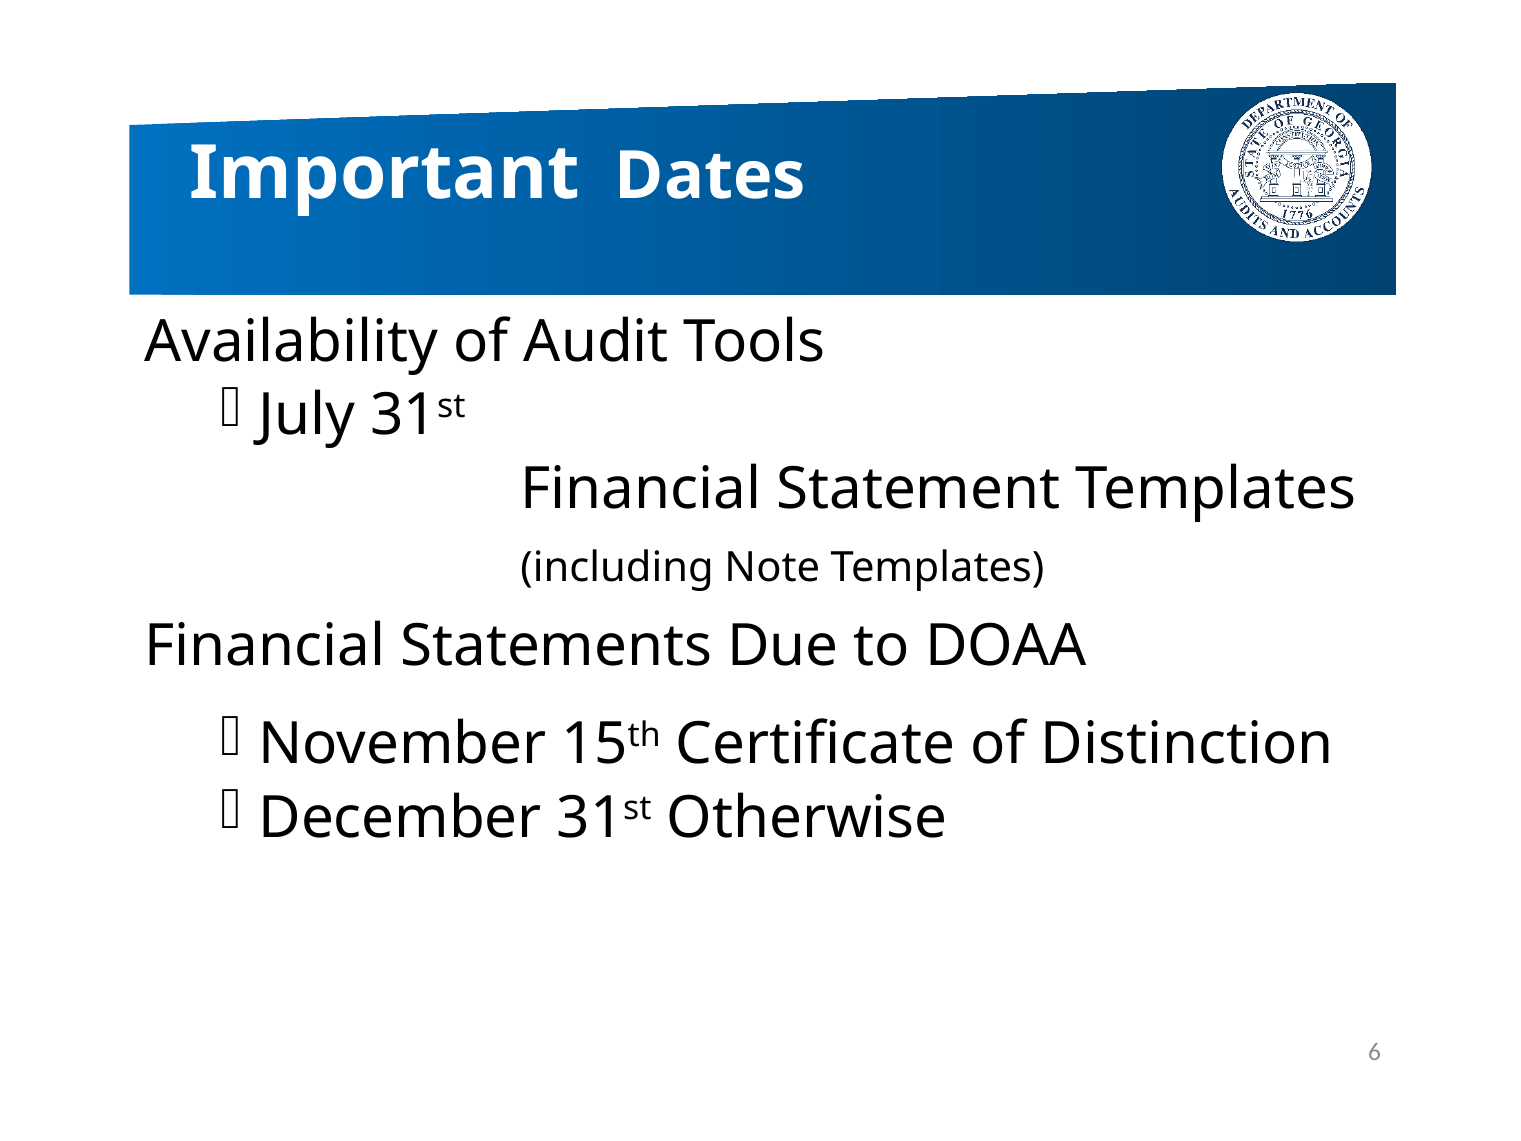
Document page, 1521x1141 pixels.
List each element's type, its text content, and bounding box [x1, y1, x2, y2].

title Important Dates [174, 93, 1195, 256]
list Availability of Audit Tools July 31st Financial Statement Templates (including Note Templates) Financial Statements Due to DOAA November 15th Certificate of Distinction December 31st Otherwise [129, 303, 1396, 1069]
picture [1221, 92, 1372, 242]
slide_number 6 [1053, 1020, 1396, 1082]
